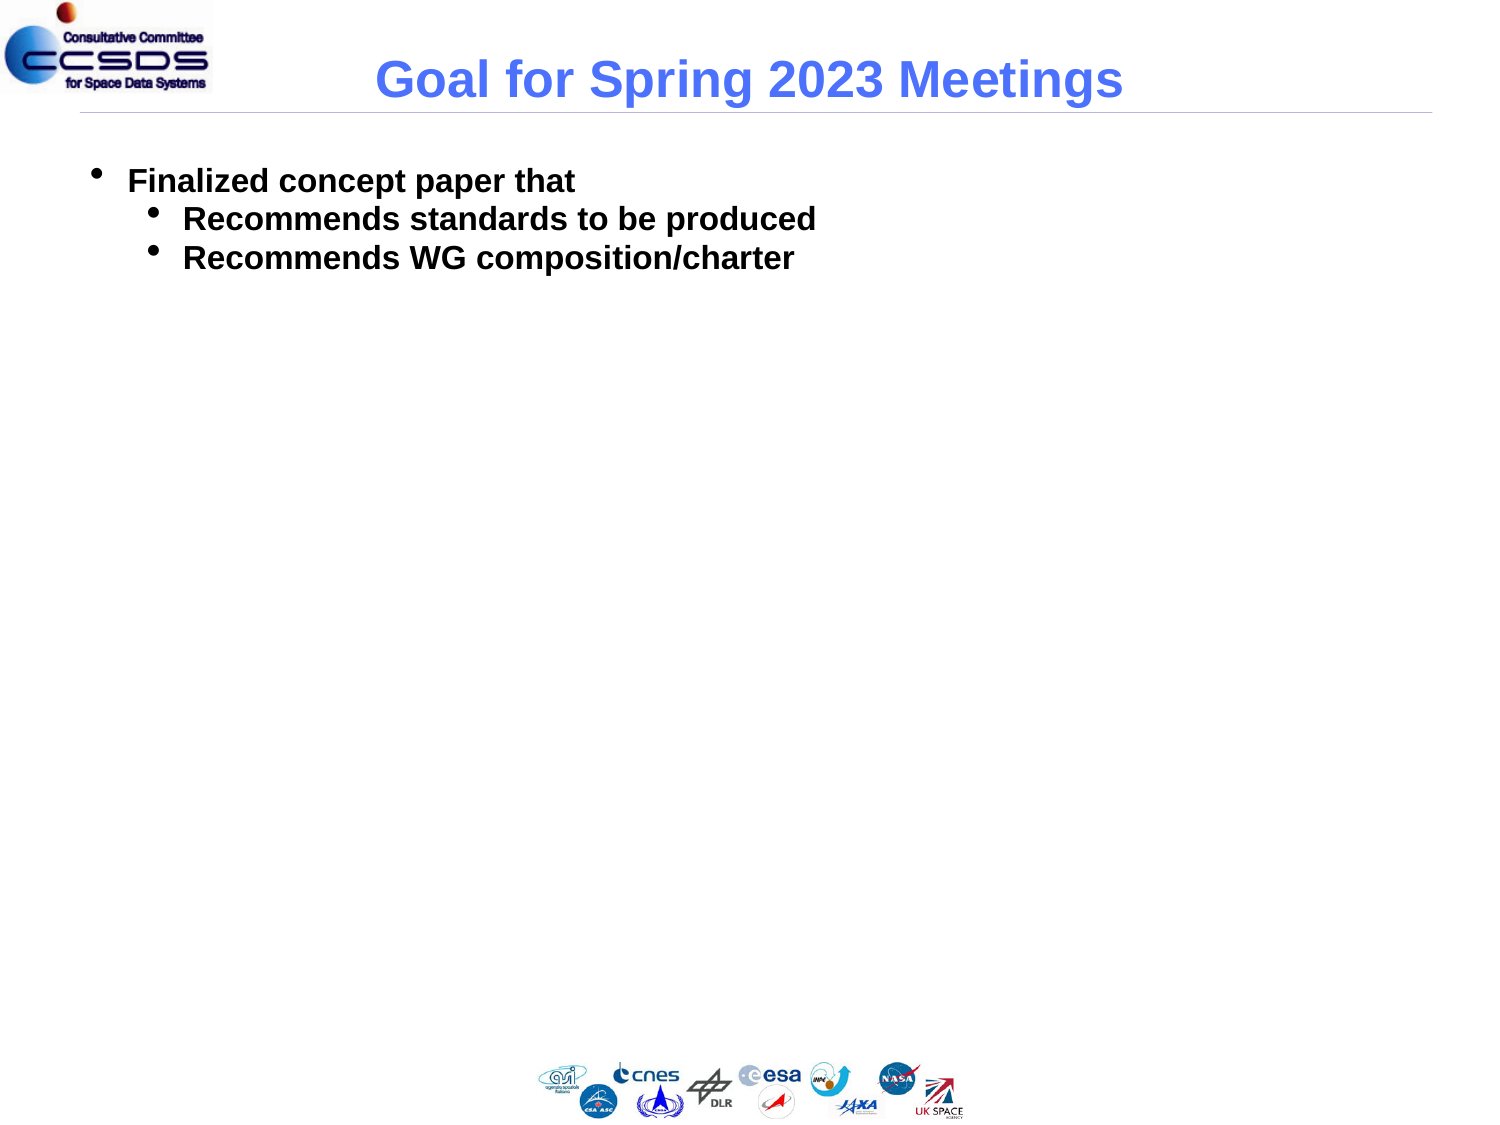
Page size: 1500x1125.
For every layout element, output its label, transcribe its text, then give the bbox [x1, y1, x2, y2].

picture [0, 0, 213, 94]
list Finalized concept paper that Recommends standards to be produced Recommends WG composition/charter [75, 159, 1425, 1005]
title Goal for Spring 2023 Meetings [75, 45, 1425, 128]
picture [537, 1062, 963, 1119]
